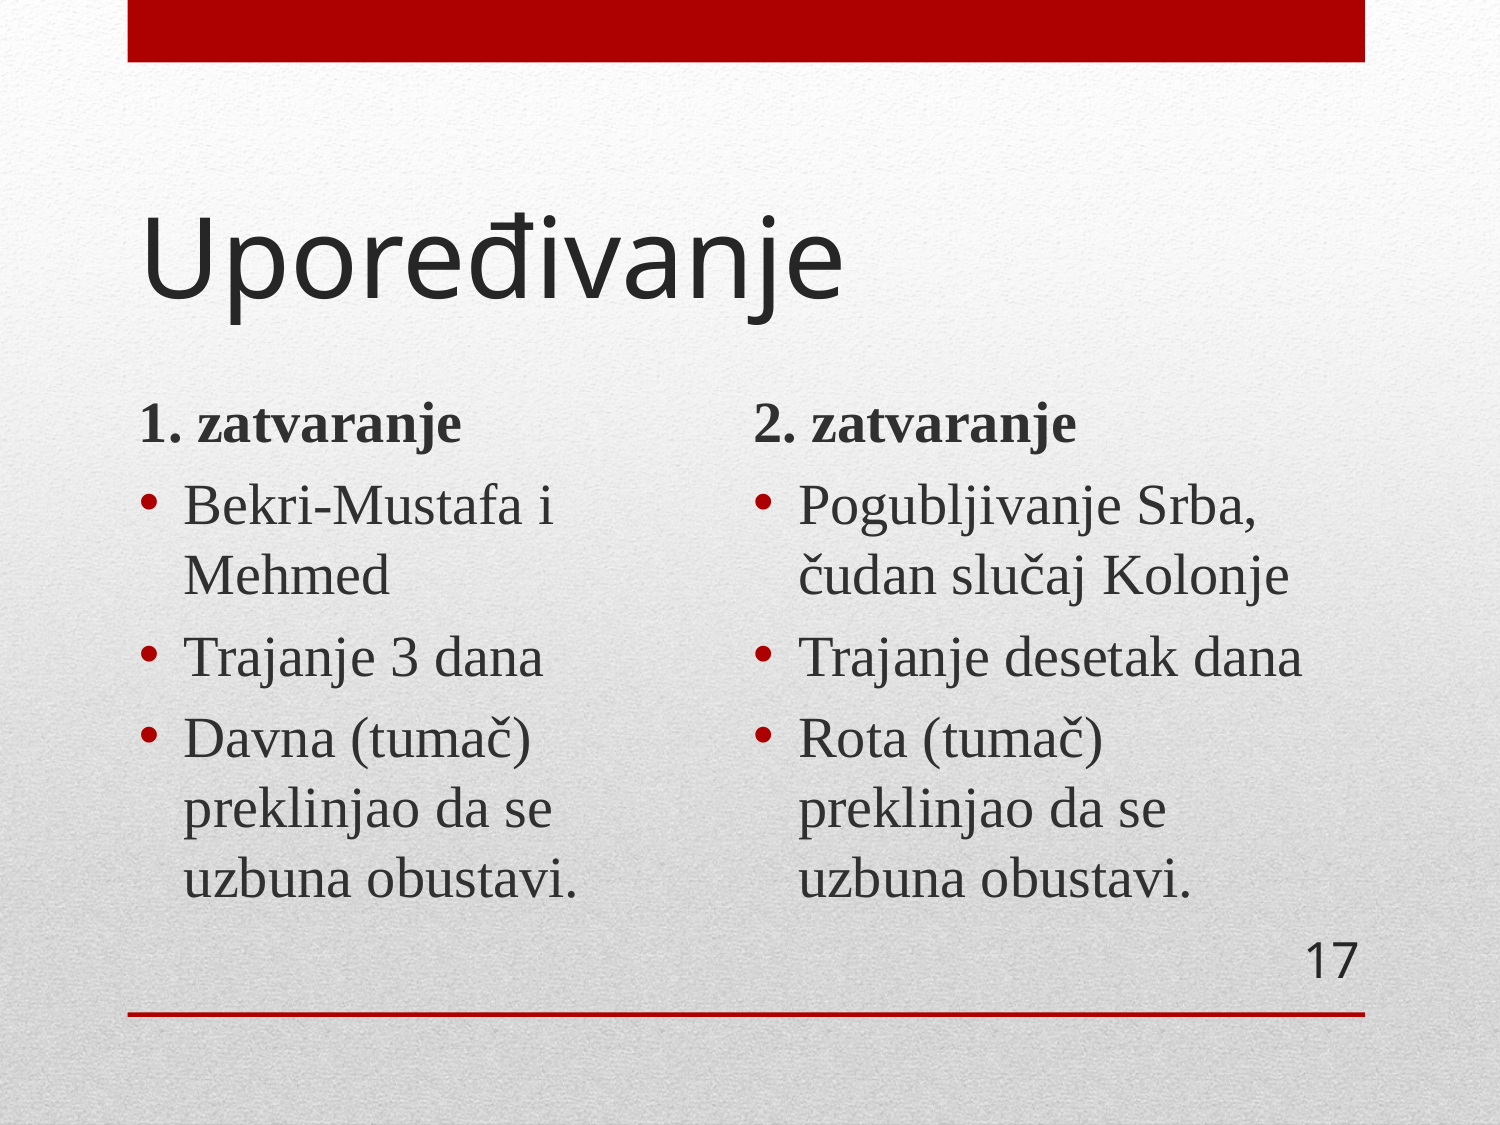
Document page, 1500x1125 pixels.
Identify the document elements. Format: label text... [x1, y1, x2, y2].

slide_number 17 [1250, 933, 1375, 993]
list 1. zatvaranje Bekri-Mustafa i Mehmed Trajanje 3 dana Davna (tumač) preklinjao da se uzbuna obustavi. [123, 338, 724, 957]
title Upoređivanje [123, 66, 1237, 329]
list 2. zatvaranje Pogubljivanje Srba, čudan slučaj Kolonje Trajanje desetak dana Rota (tumač) preklinjao da se uzbuna obustavi. [738, 338, 1339, 957]
